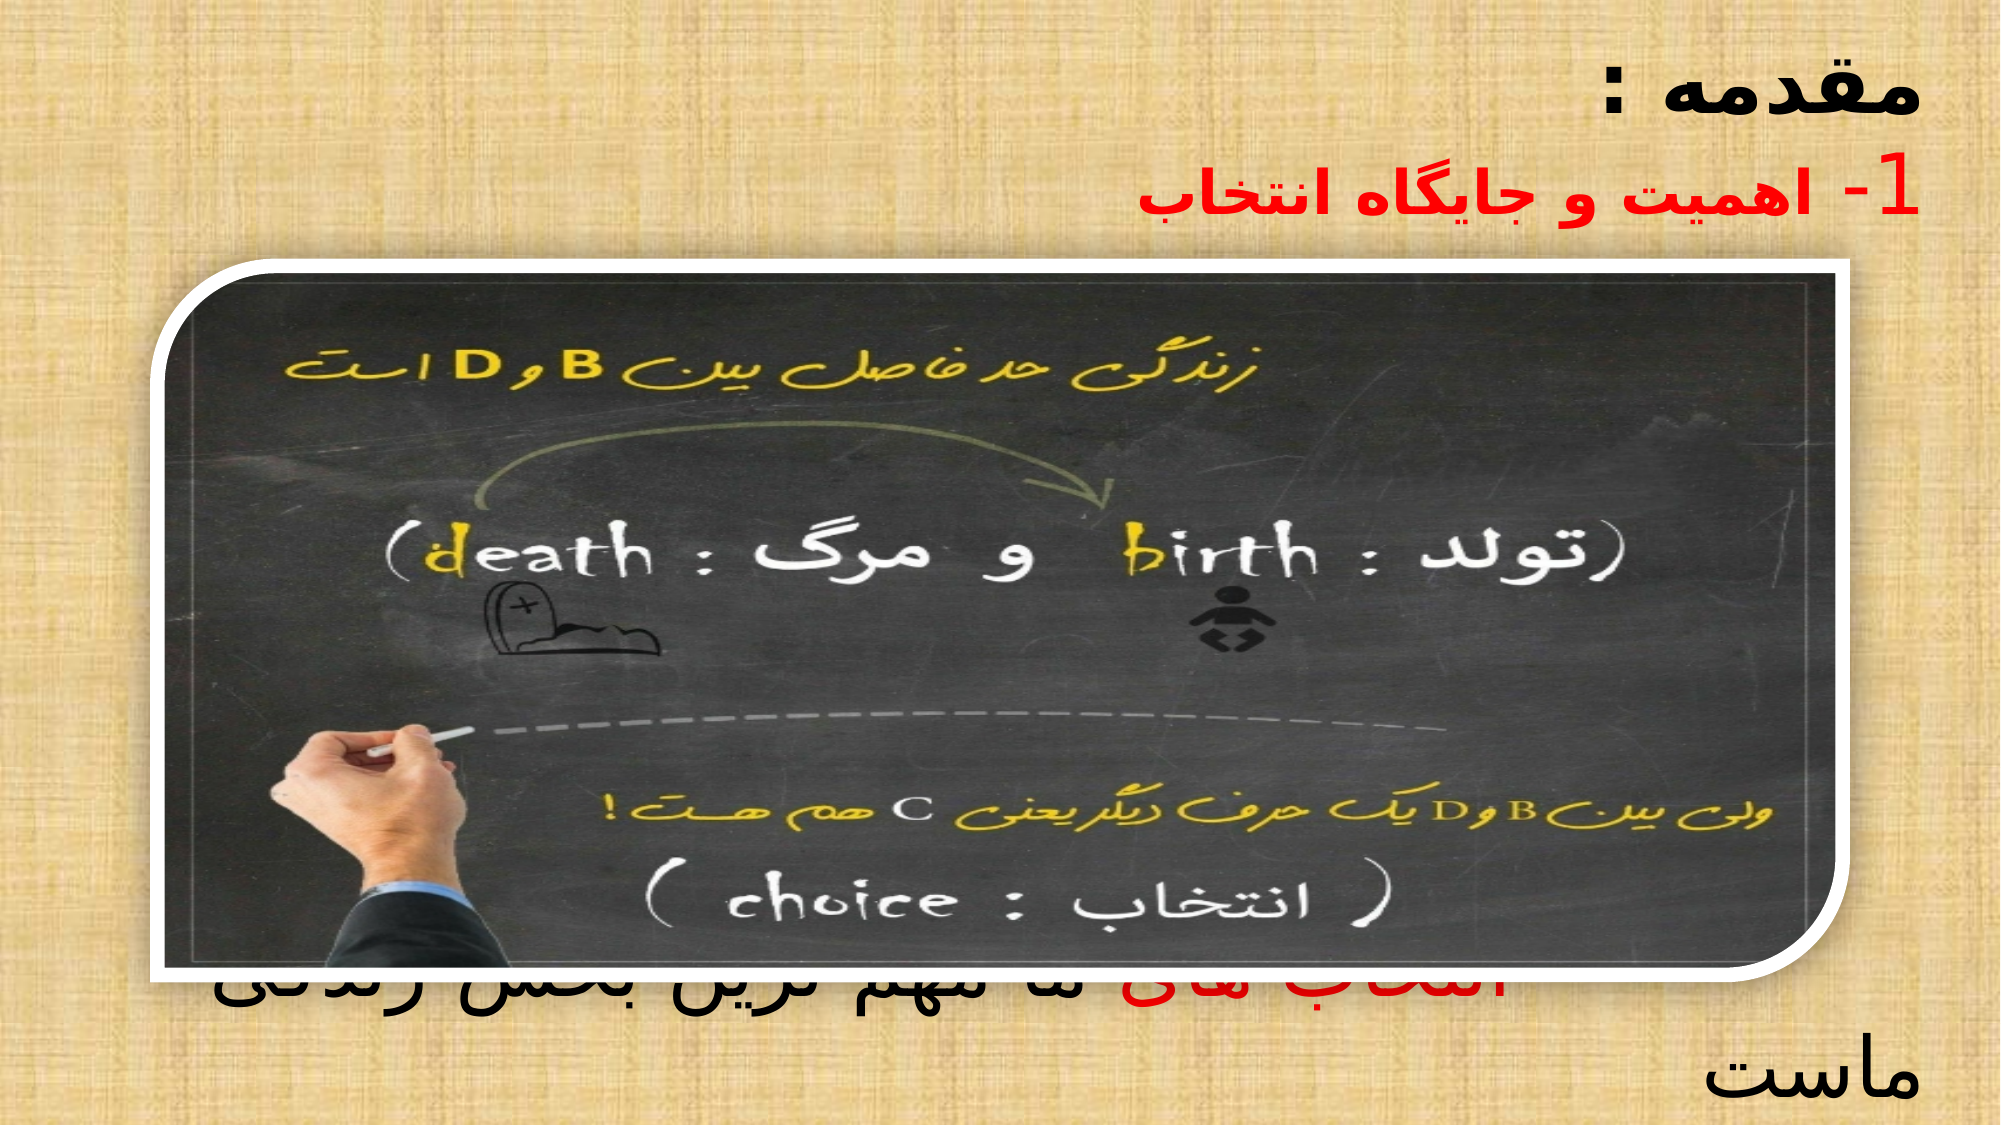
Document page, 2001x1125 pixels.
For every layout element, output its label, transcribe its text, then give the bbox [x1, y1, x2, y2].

title مقدمه : 1- اهمیت و جایگاه انتخاب انتخاب های ما مهم ترین بخش زندگی ماست [141, 18, 1941, 1125]
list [157, 265, 1843, 976]
picture [0, 0, 2001, 1125]
